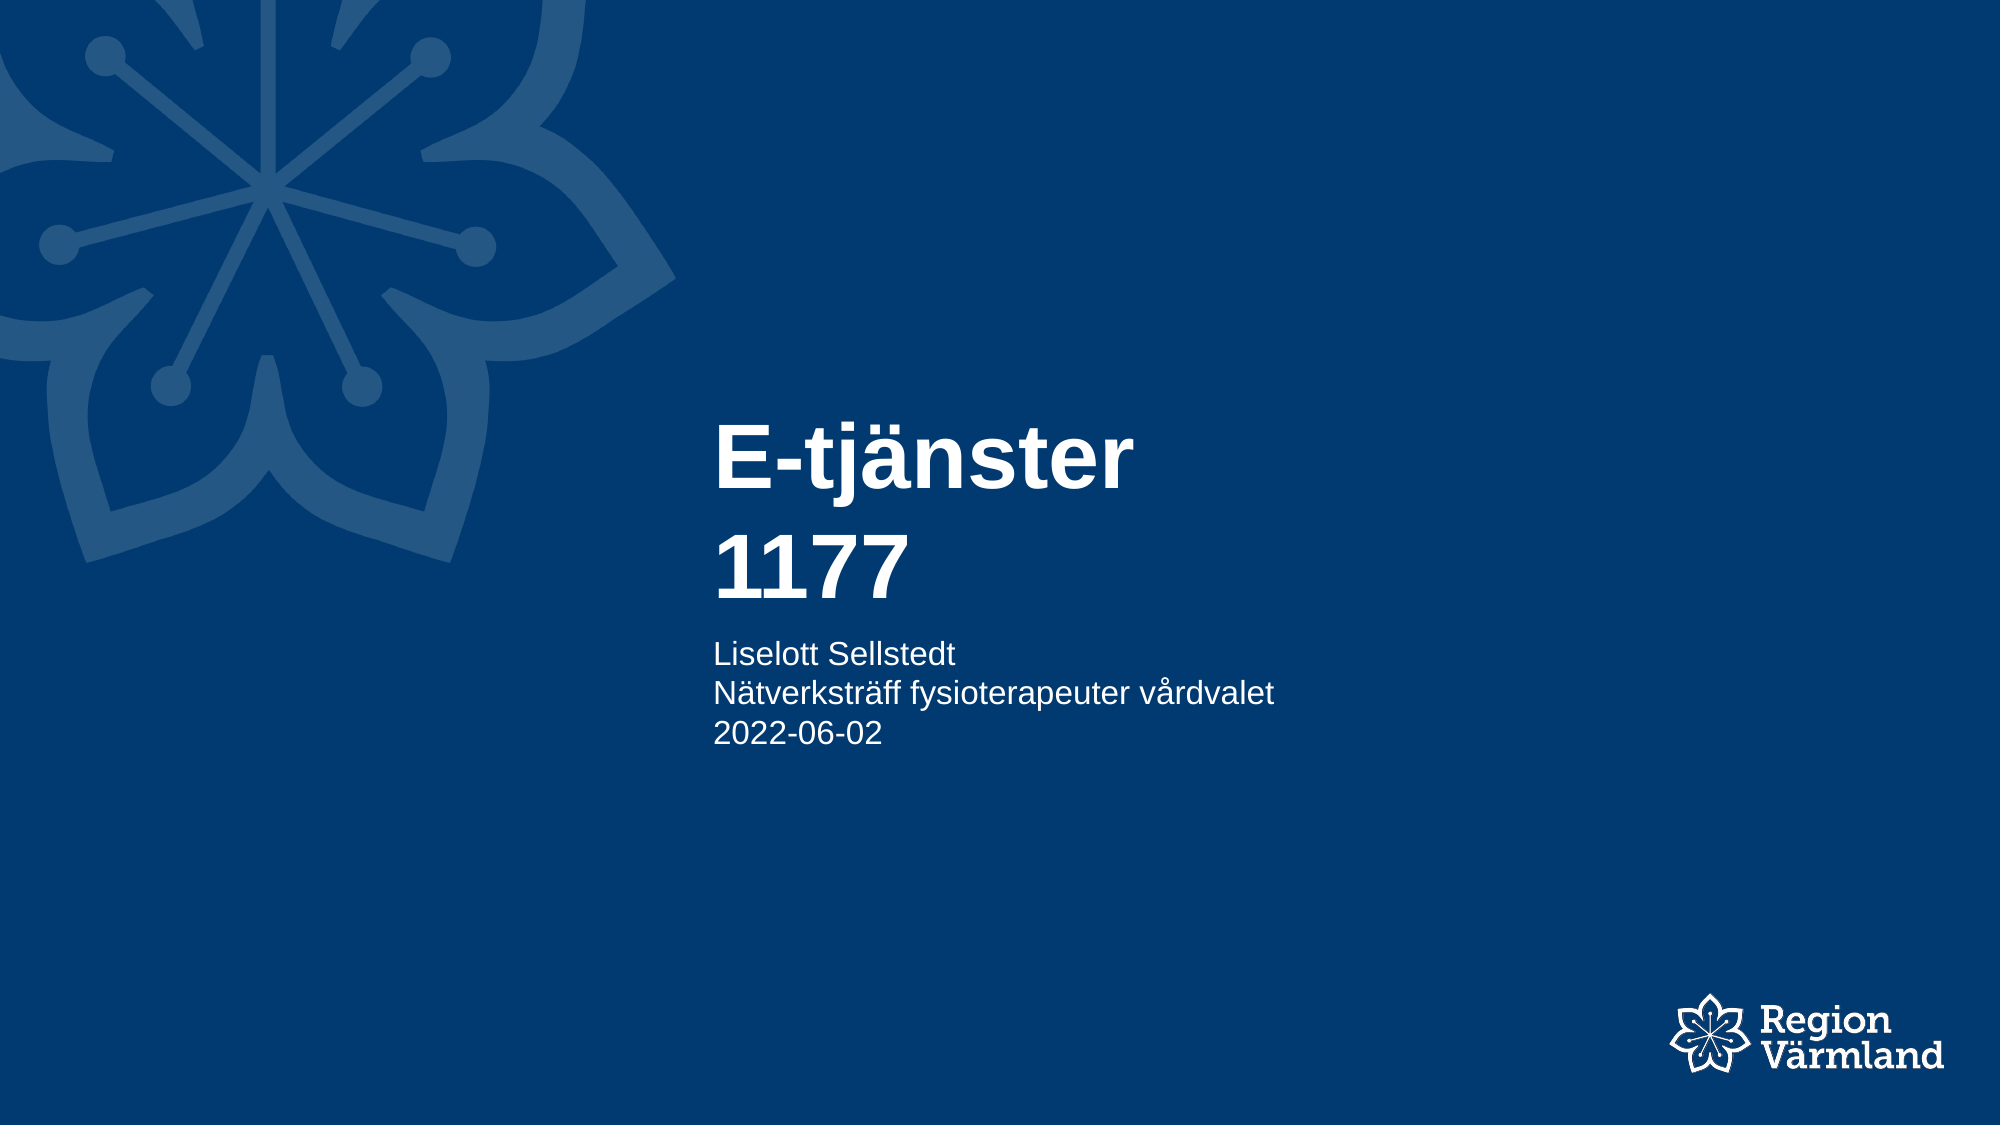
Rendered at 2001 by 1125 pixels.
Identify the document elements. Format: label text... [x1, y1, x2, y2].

picture [1669, 993, 1944, 1073]
subtitle Liselott Sellstedt Nätverksträff fysioterapeuter vårdvalet 2022-06-02 [698, 624, 1617, 731]
title E-tjänster 1177 [698, 409, 1617, 624]
